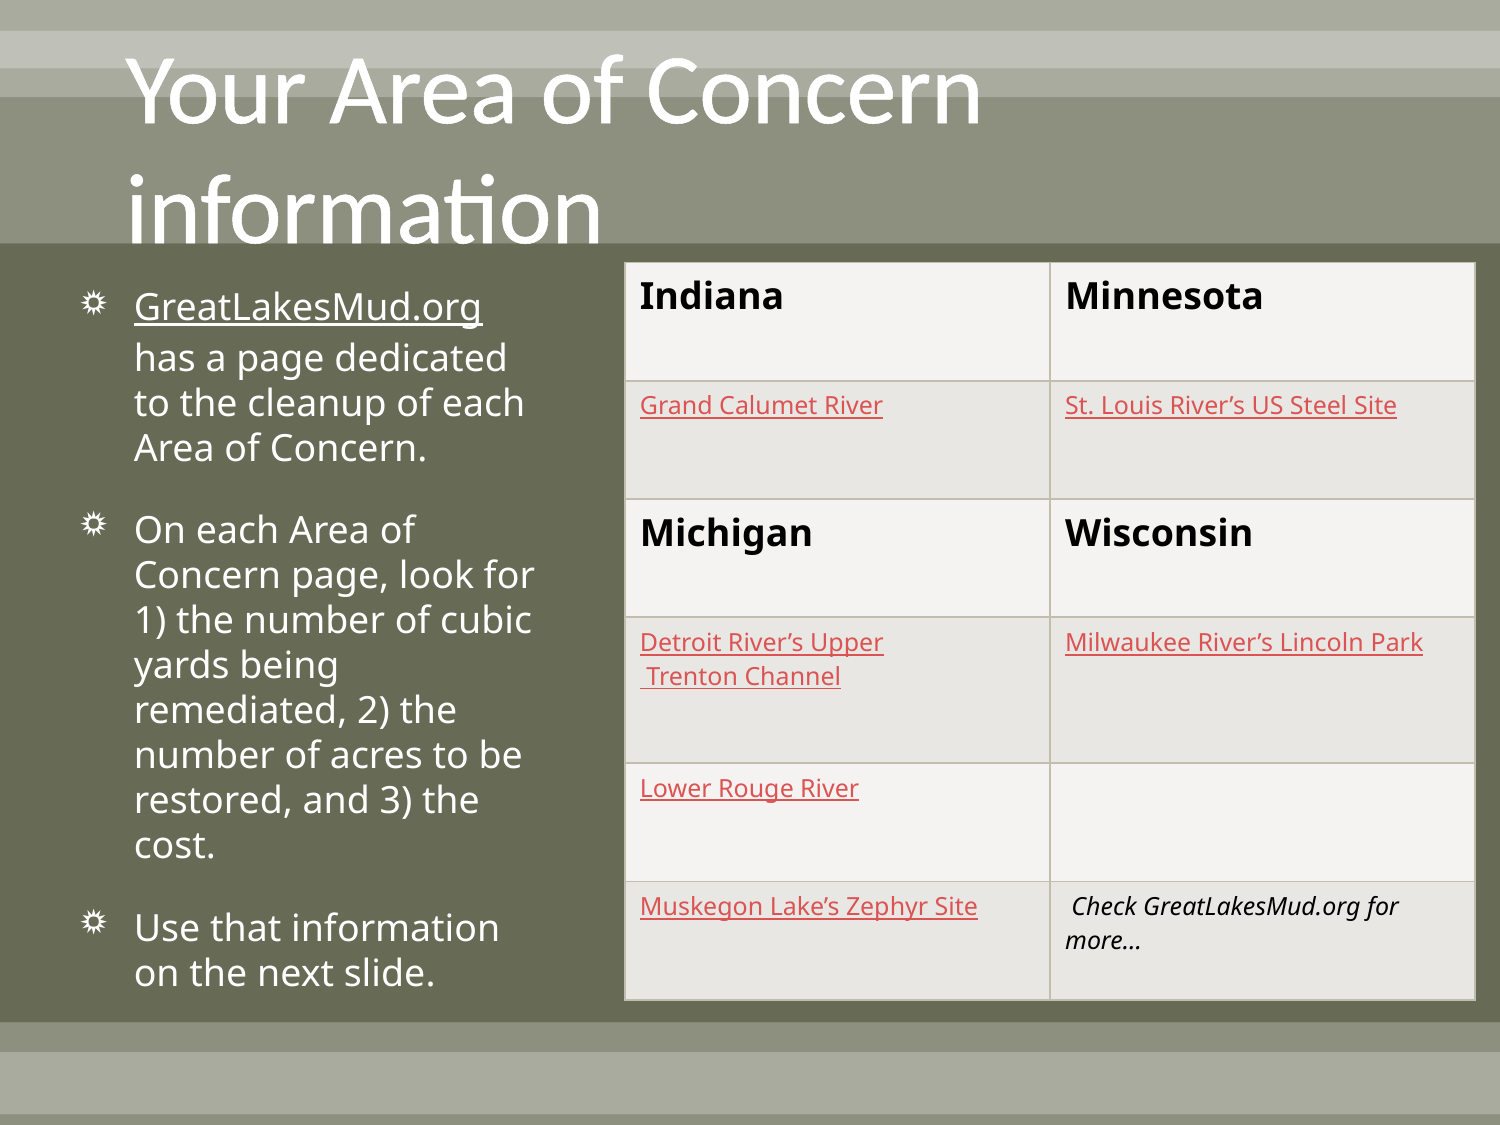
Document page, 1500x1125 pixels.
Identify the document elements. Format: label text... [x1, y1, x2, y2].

picture [0, 0, 1500, 1125]
table_cell Wisconsin [1051, 500, 1474, 616]
table_cell [1051, 764, 1474, 881]
title Your Area of Concern information [110, 31, 1390, 271]
table_cell Detroit River’s Upper Trenton Channel [626, 618, 1049, 762]
table_cell Grand Calumet River [626, 382, 1049, 498]
table_cell Lower Rouge River [626, 764, 1049, 881]
table_header Indiana [626, 263, 1049, 380]
table_cell Milwaukee River’s Lincoln Park [1051, 618, 1474, 762]
table_cell St. Louis River’s US Steel Site [1051, 382, 1474, 498]
table_cell Muskegon Lake’s Zephyr Site [626, 882, 1049, 999]
table_cell Michigan [626, 500, 1049, 616]
table_header Minnesota [1051, 263, 1474, 380]
table_cell Check GreatLakesMud.org for more… [1051, 882, 1474, 999]
list GreatLakesMud.org has a page dedicated to the cleanup of each Area of Concern. On each Area of Concern page, look for 1) the number of cubic yards being remediated, 2) the number of acres to be restored, and 3) the cost. Use that information on the next slide. [62, 274, 569, 976]
